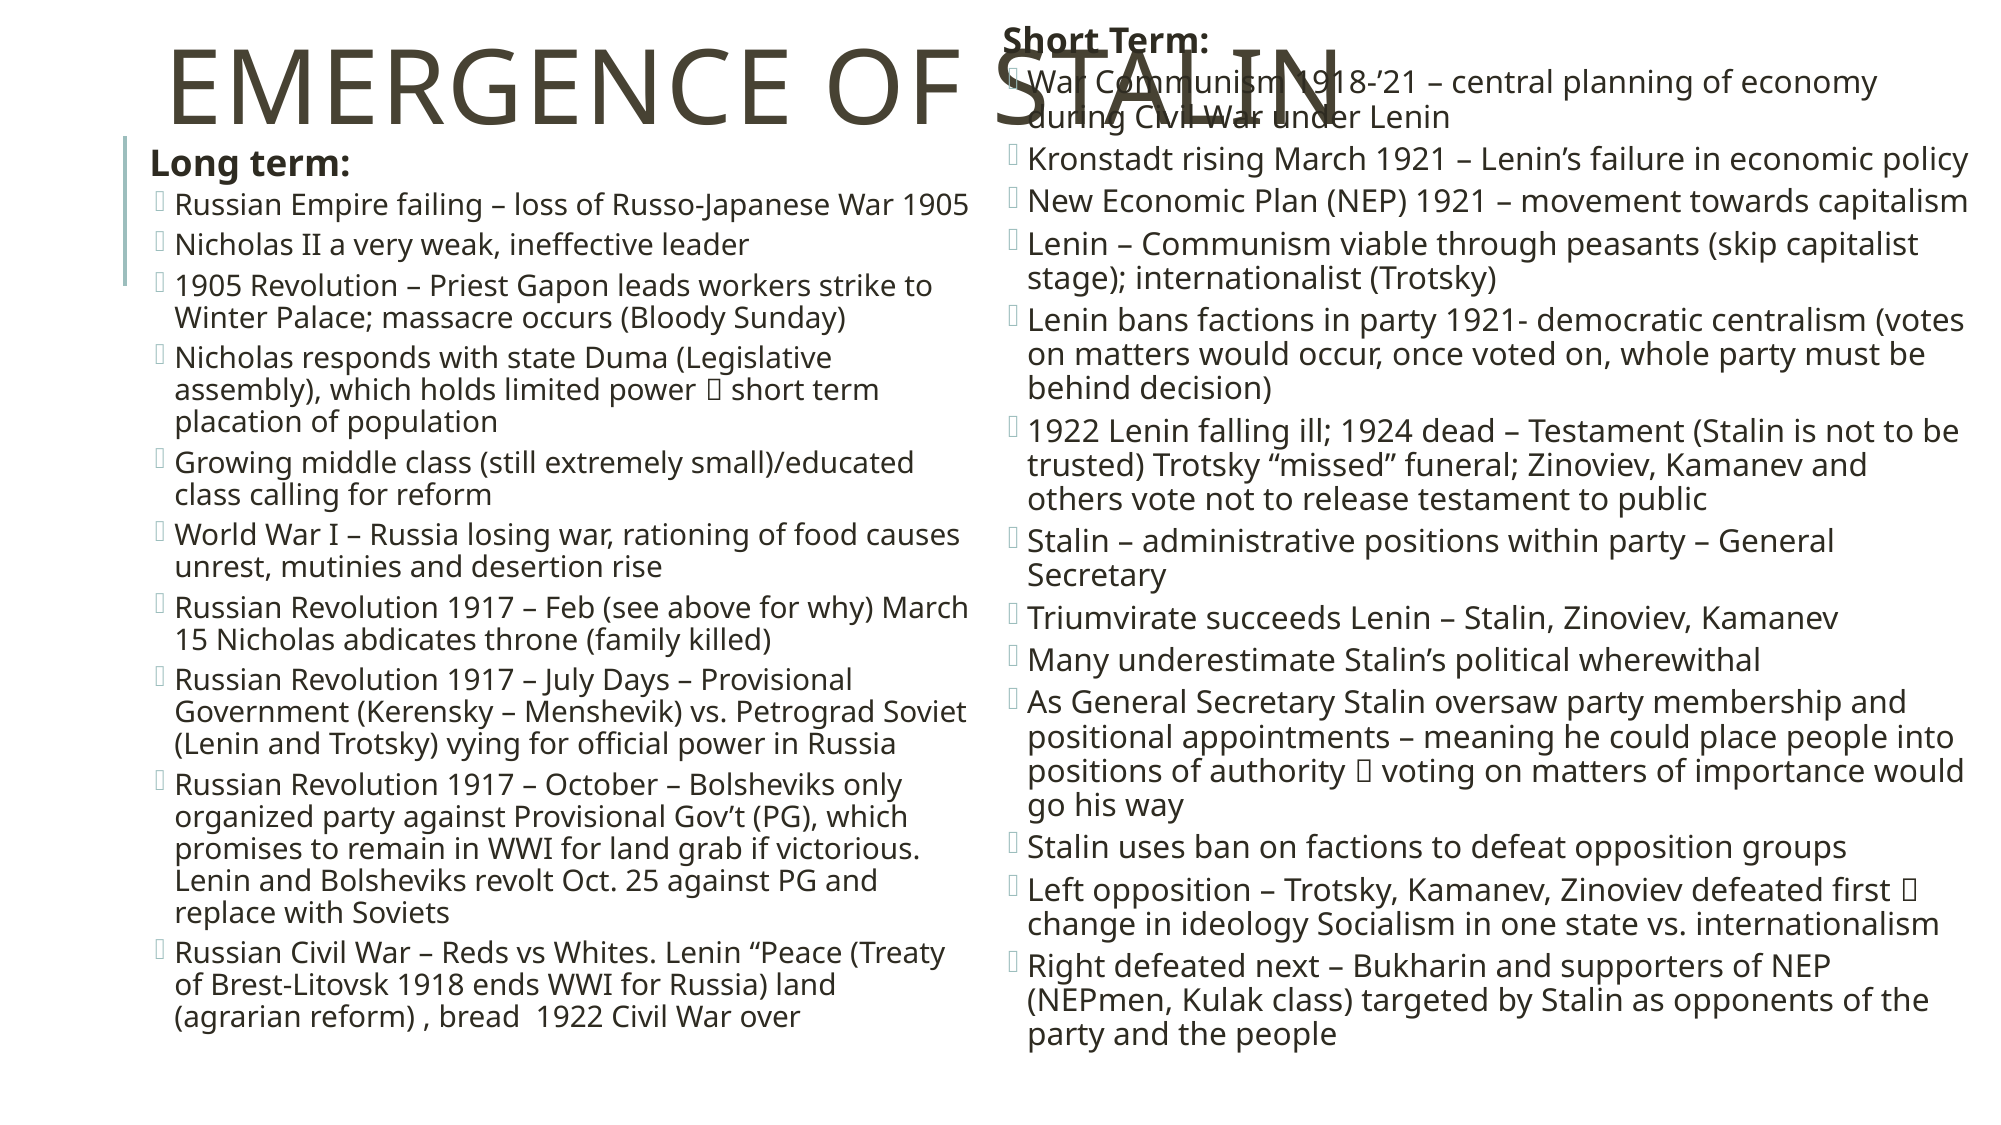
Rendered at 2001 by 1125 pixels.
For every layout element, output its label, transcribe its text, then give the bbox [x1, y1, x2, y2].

list Short Term: War Communism 1918-’21 – central planning of economy during Civil War under Lenin Kronstadt rising March 1921 – Lenin’s failure in economic policy New Economic Plan (NEP) 1921 – movement towards capitalism Lenin – Communism viable through peasants (skip capitalist stage); internationalist (Trotsky) Lenin bans factions in party 1921- democratic centralism (votes on matters would occur, once voted on, whole party must be behind decision) 1922 Lenin falling ill; 1924 dead – Testament (Stalin is not to be trusted) Trotsky “missed” funeral; Zinoviev, Kamanev and others vote not to release testament to public Stalin – administrative positions within party – General Secretary Triumvirate succeeds Lenin – Stalin, Zinoviev, Kamanev Many underestimate Stalin’s political wherewithal As General Secretary Stalin oversaw party membership and positional appointments – meaning he could place people into positions of authority  voting on matters of importance would go his way Stalin uses ban on factions to defeat opposition groups Left opposition – Trotsky, Kamanev, Zinoviev defeated first  change in ideology Socialism in one state vs. internationalism Right defeated next – Bukharin and supporters of NEP (NEPmen, Kulak class) targeted by Stalin as opponents of the party and the people [982, 15, 1981, 1110]
list Long term: Russian Empire failing – loss of Russo-Japanese War 1905 Nicholas II a very weak, ineffective leader 1905 Revolution – Priest Gapon leads workers strike to Winter Palace; massacre occurs (Bloody Sunday) Nicholas responds with state Duma (Legislative assembly), which holds limited power  short term placation of population Growing middle class (still extremely small)/educated class calling for reform World War I – Russia losing war, rationing of food causes unrest, mutinies and desertion rise Russian Revolution 1917 – Feb (see above for why) March 15 Nicholas abdicates throne (family killed) Russian Revolution 1917 – July Days – Provisional Government (Kerensky – Menshevik) vs. Petrograd Soviet (Lenin and Trotsky) vying for official power in Russia Russian Revolution 1917 – October – Bolsheviks only organized party against Provisional Gov’t (PG), which promises to remain in WWI for land grab if victorious. Lenin and Bolsheviks revolt Oct. 25 against PG and replace with Soviets Russian Civil War – Reds vs Whites. Lenin “Peace (Treaty of Brest-Litovsk 1918 ends WWI for Russia) land (agrarian reform) , bread 1922 Civil War over [128, 136, 980, 1110]
title Emergence of Stalin [149, 15, 982, 175]
